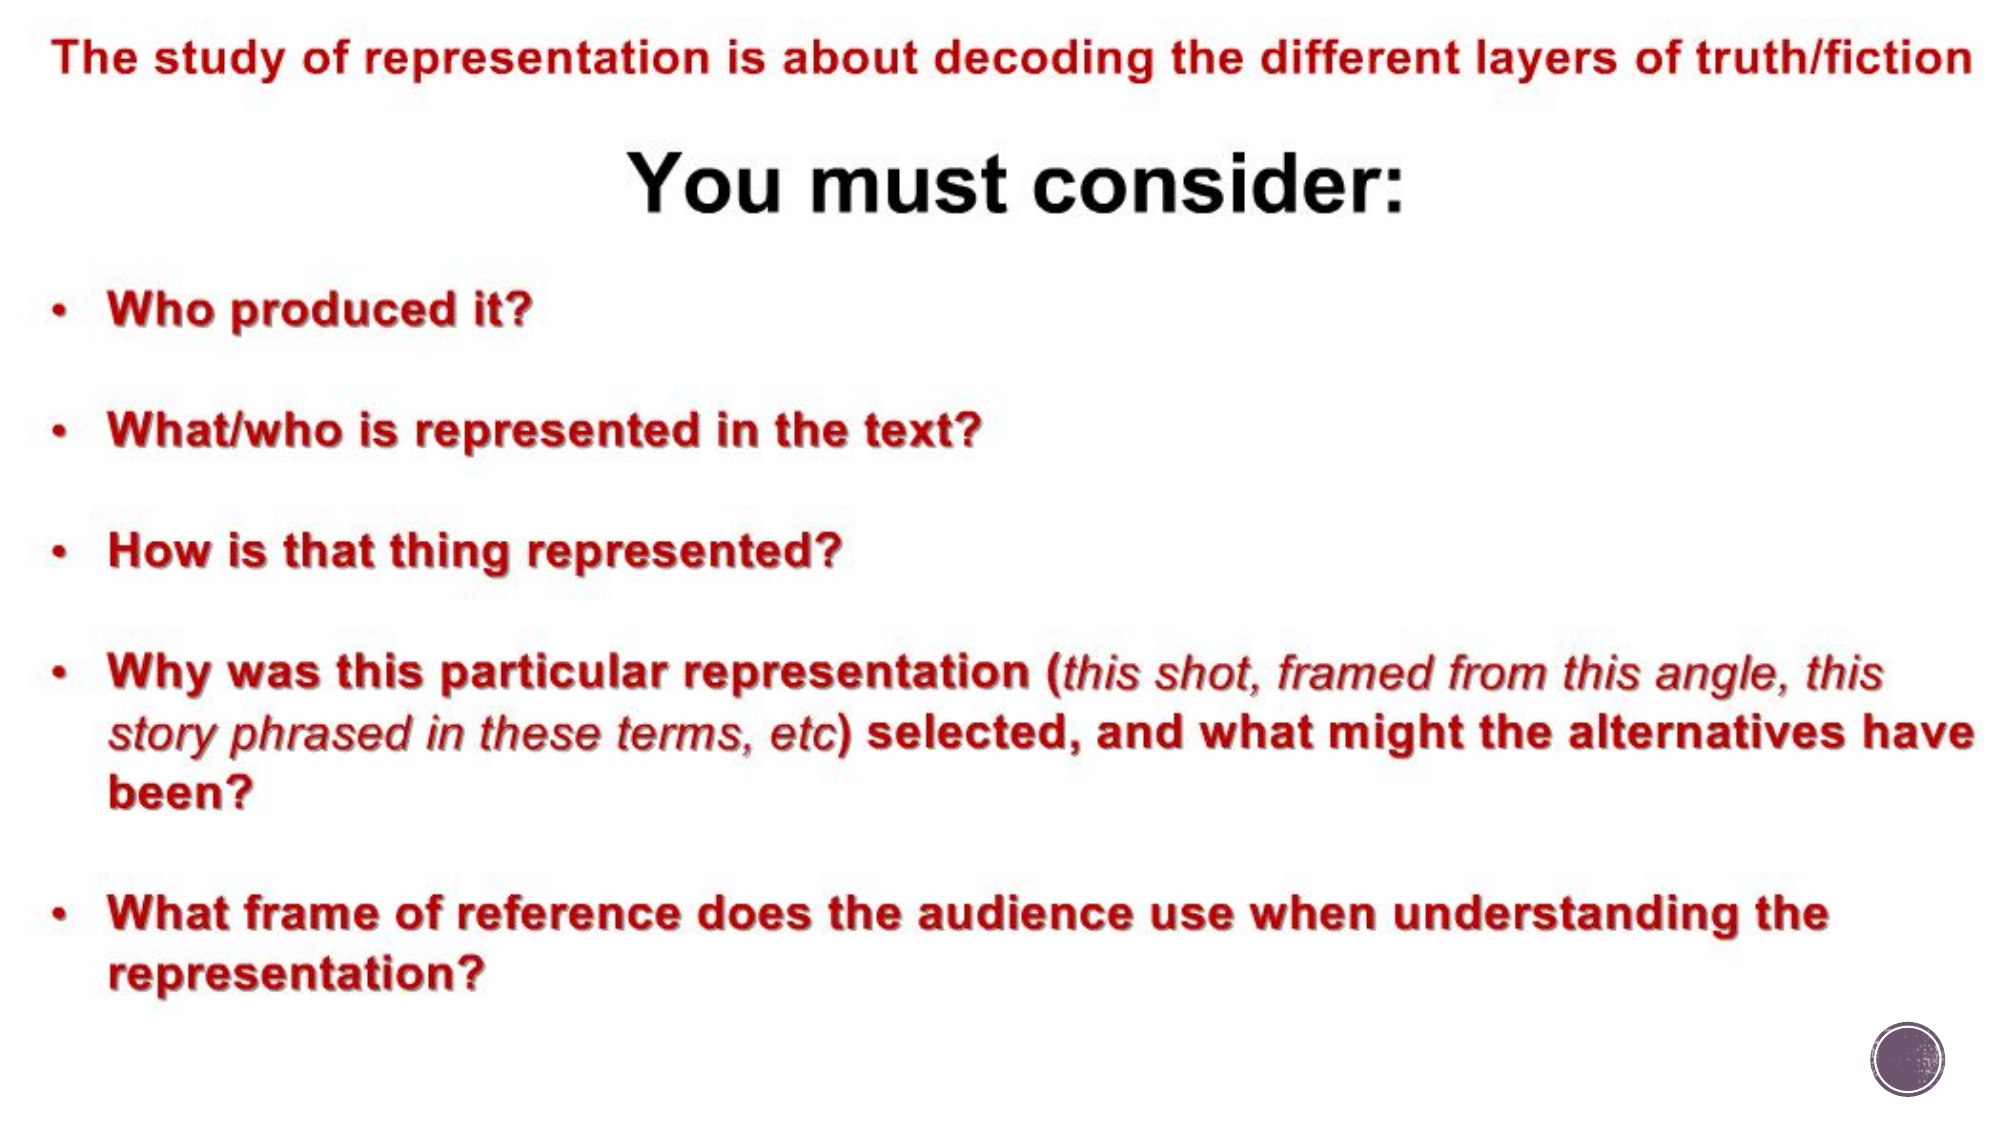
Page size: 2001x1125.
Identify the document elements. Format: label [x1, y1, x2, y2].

list [1, 20, 1998, 1012]
